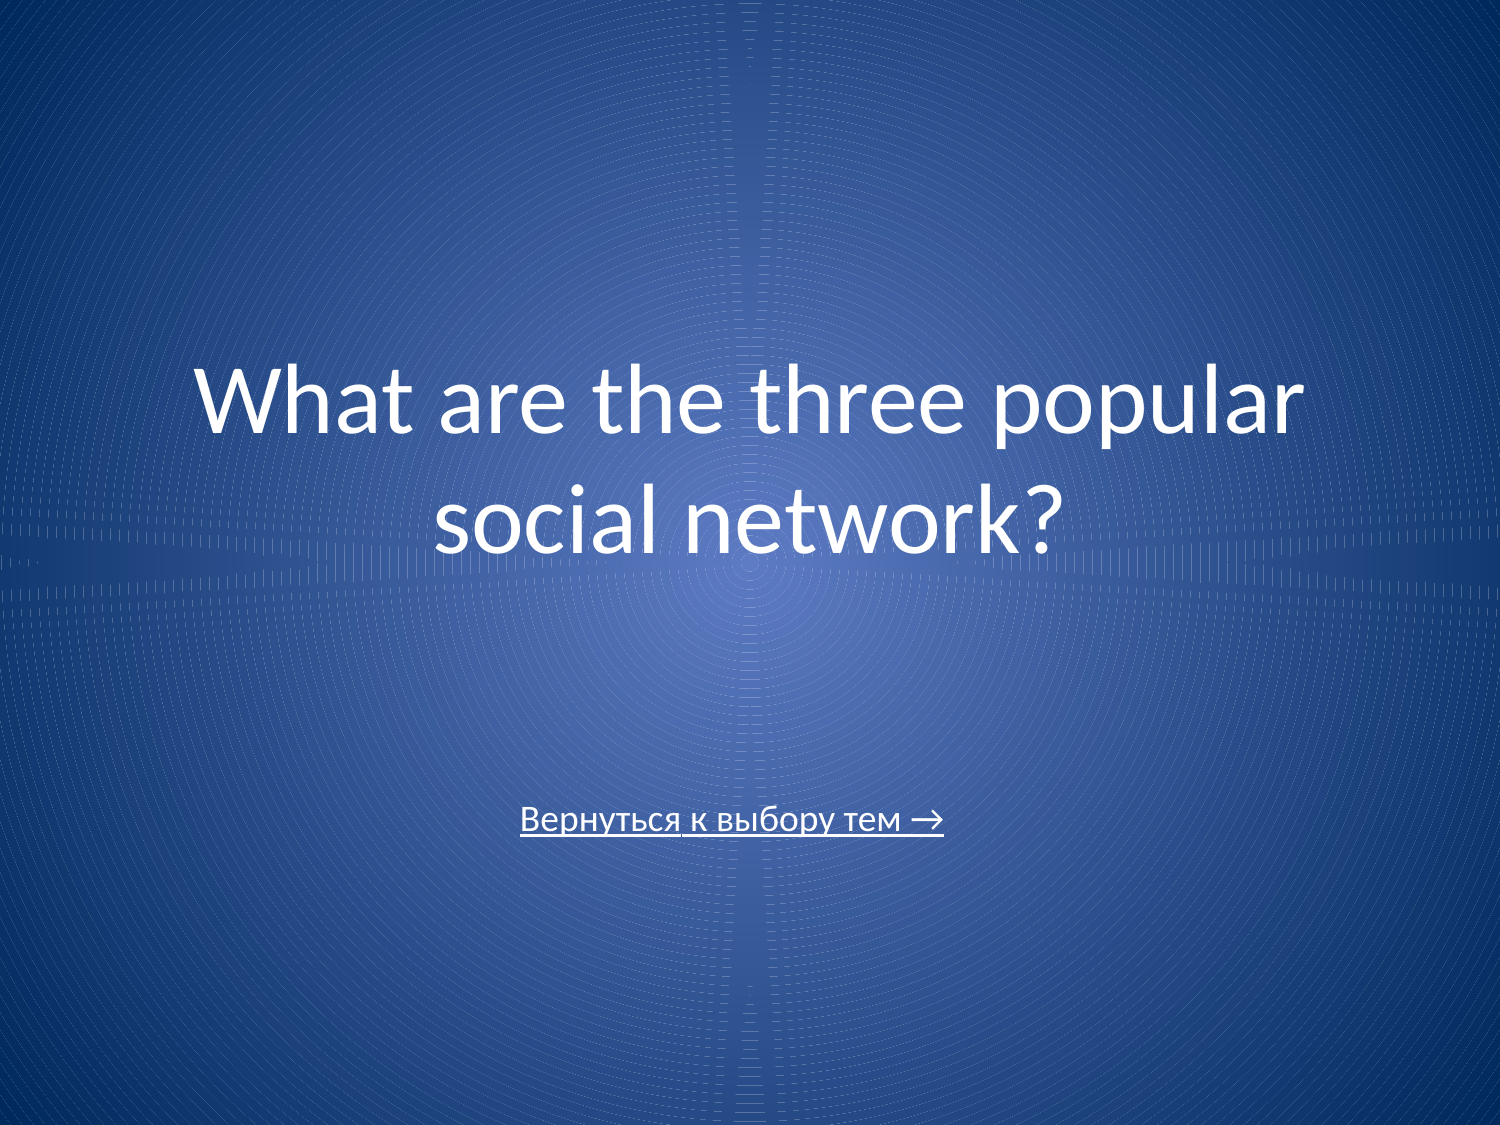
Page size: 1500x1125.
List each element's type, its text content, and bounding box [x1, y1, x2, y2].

text_box What are the three popular social network? [76, 326, 1424, 581]
